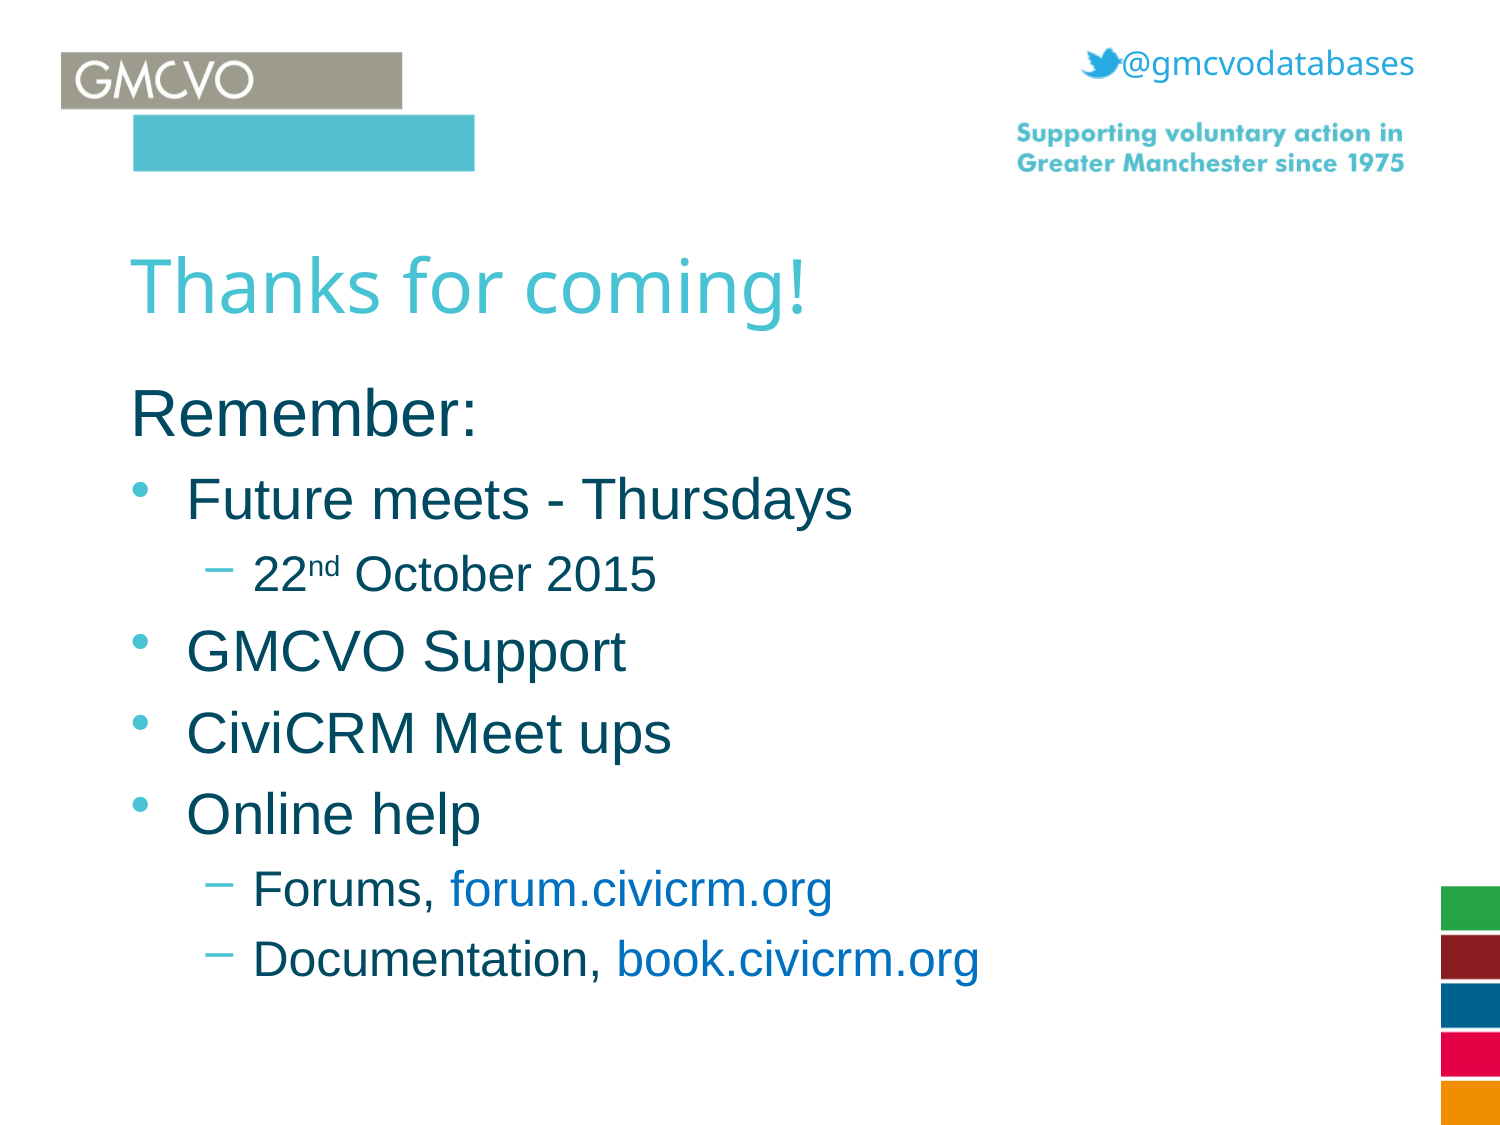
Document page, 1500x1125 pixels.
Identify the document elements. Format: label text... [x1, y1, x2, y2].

title Thanks for coming! [115, 212, 1401, 355]
list Remember: Future meets - Thursdays 22nd October 2015 GMCVO Support CiviCRM Meet ups Online help Forums, forum.civicrm.org Documentation, book.civicrm.org [115, 362, 1401, 1088]
picture [1436, 881, 1500, 1125]
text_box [1080, 34, 1421, 91]
picture [0, 0, 1500, 186]
